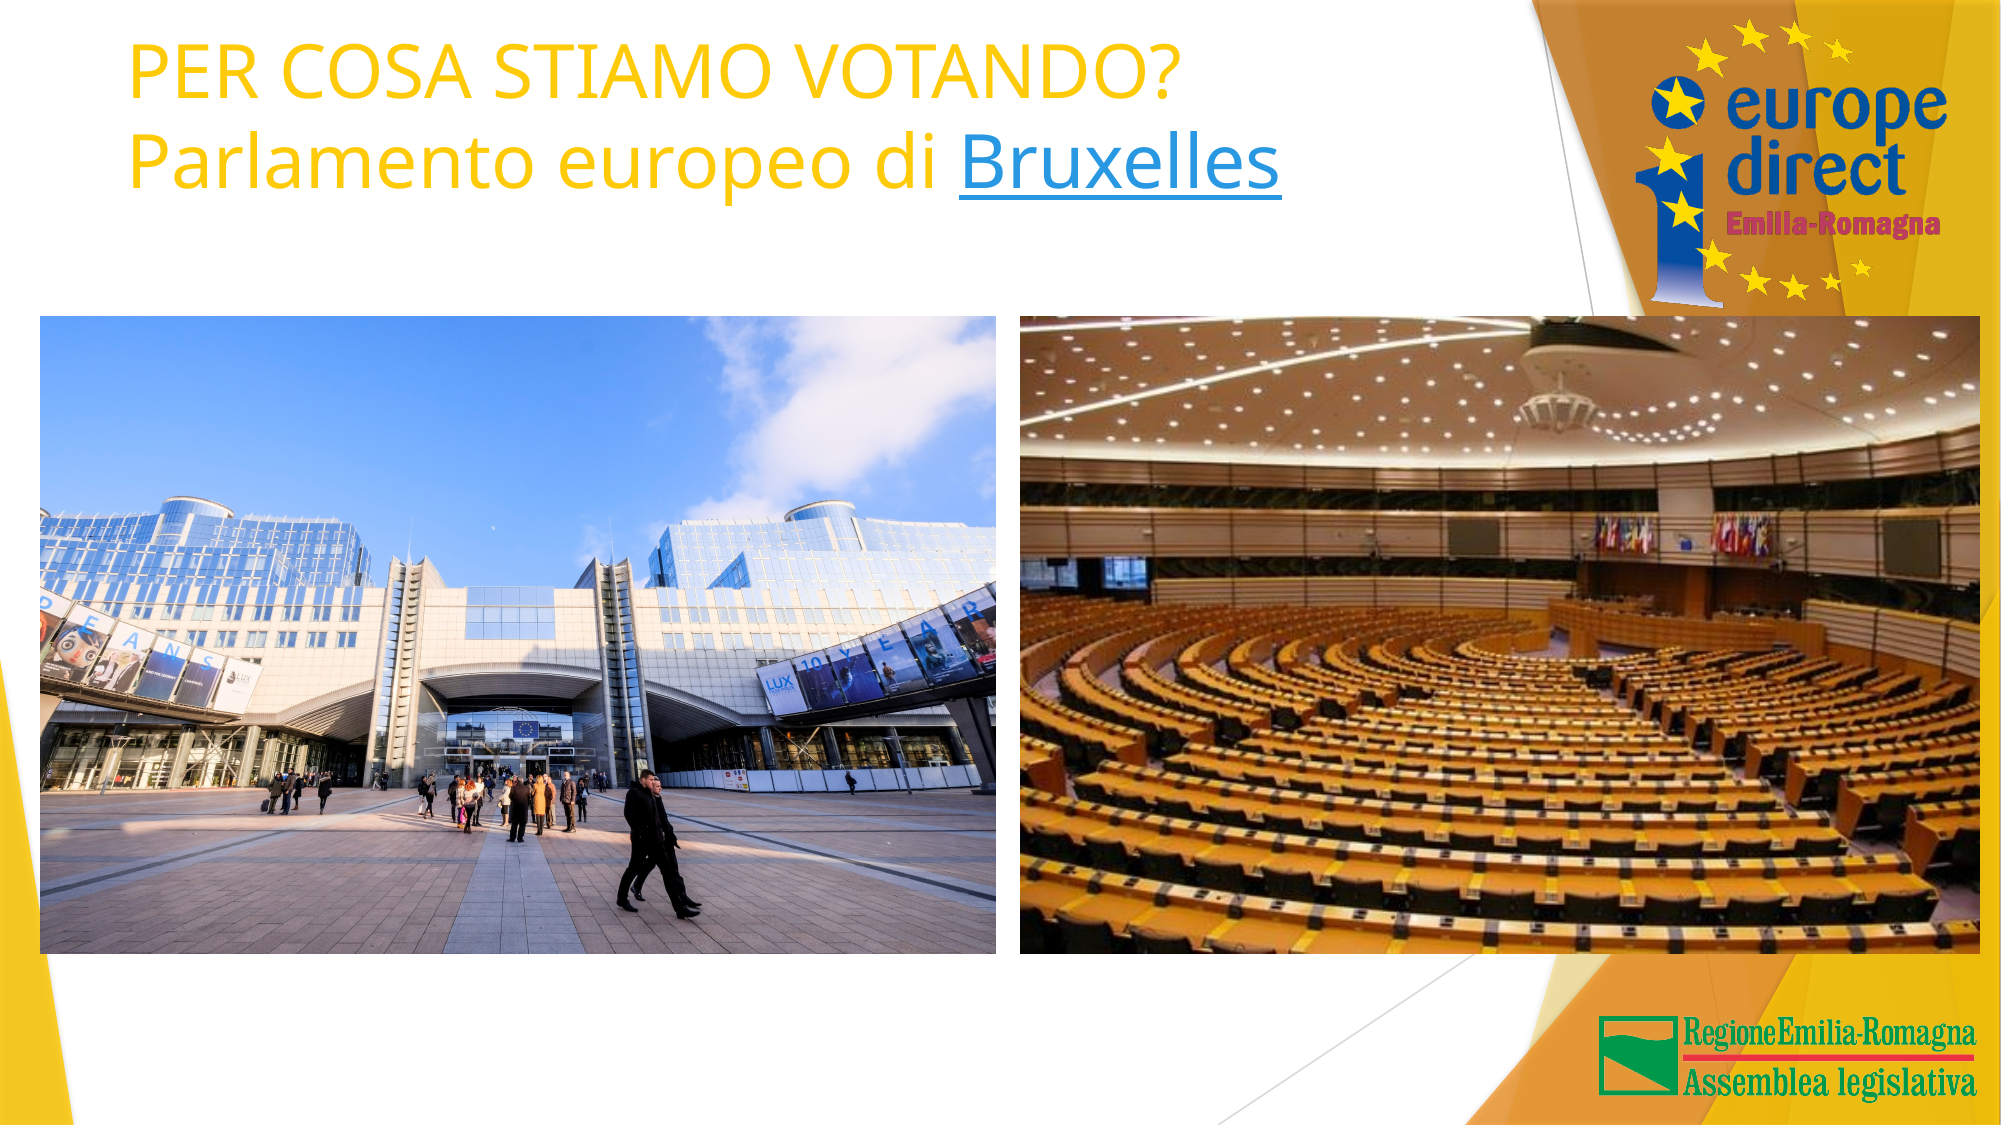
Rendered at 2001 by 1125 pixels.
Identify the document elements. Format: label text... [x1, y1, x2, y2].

picture [1019, 0, 1981, 954]
picture [1599, 1016, 1977, 1103]
title PER COSA STIAMO VOTANDO? Parlamento europeo di Bruxelles [111, 16, 1522, 317]
picture [40, 316, 997, 954]
